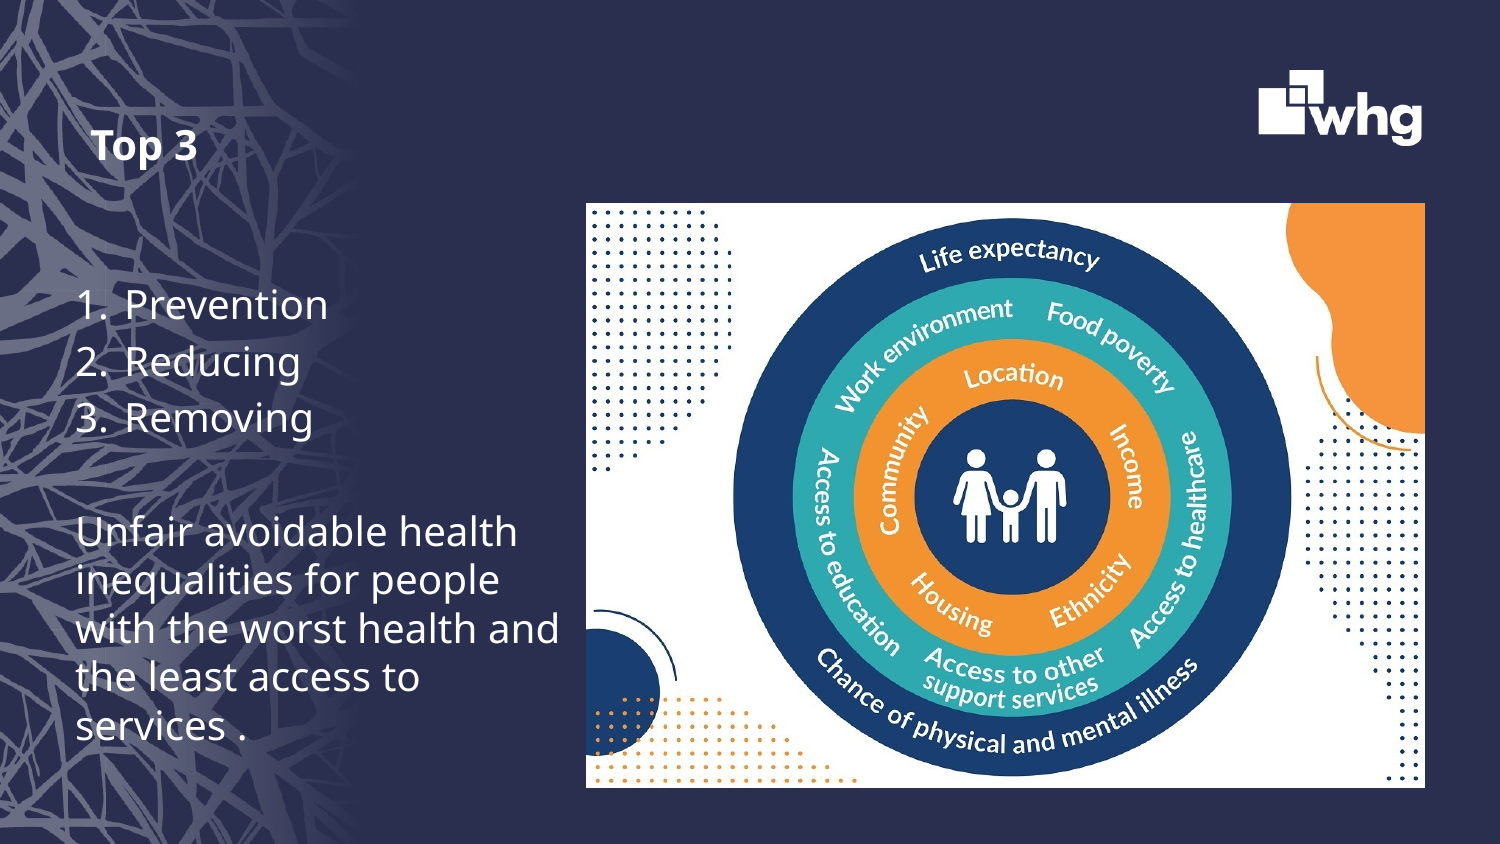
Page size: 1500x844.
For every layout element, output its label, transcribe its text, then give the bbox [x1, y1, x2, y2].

list Prevention Reducing Removing Unfair avoidable health inequalities for people with the worst health and the least access to services . [75, 176, 569, 754]
title Top 3 [75, 33, 569, 176]
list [586, 202, 1426, 788]
picture [0, 0, 1500, 844]
